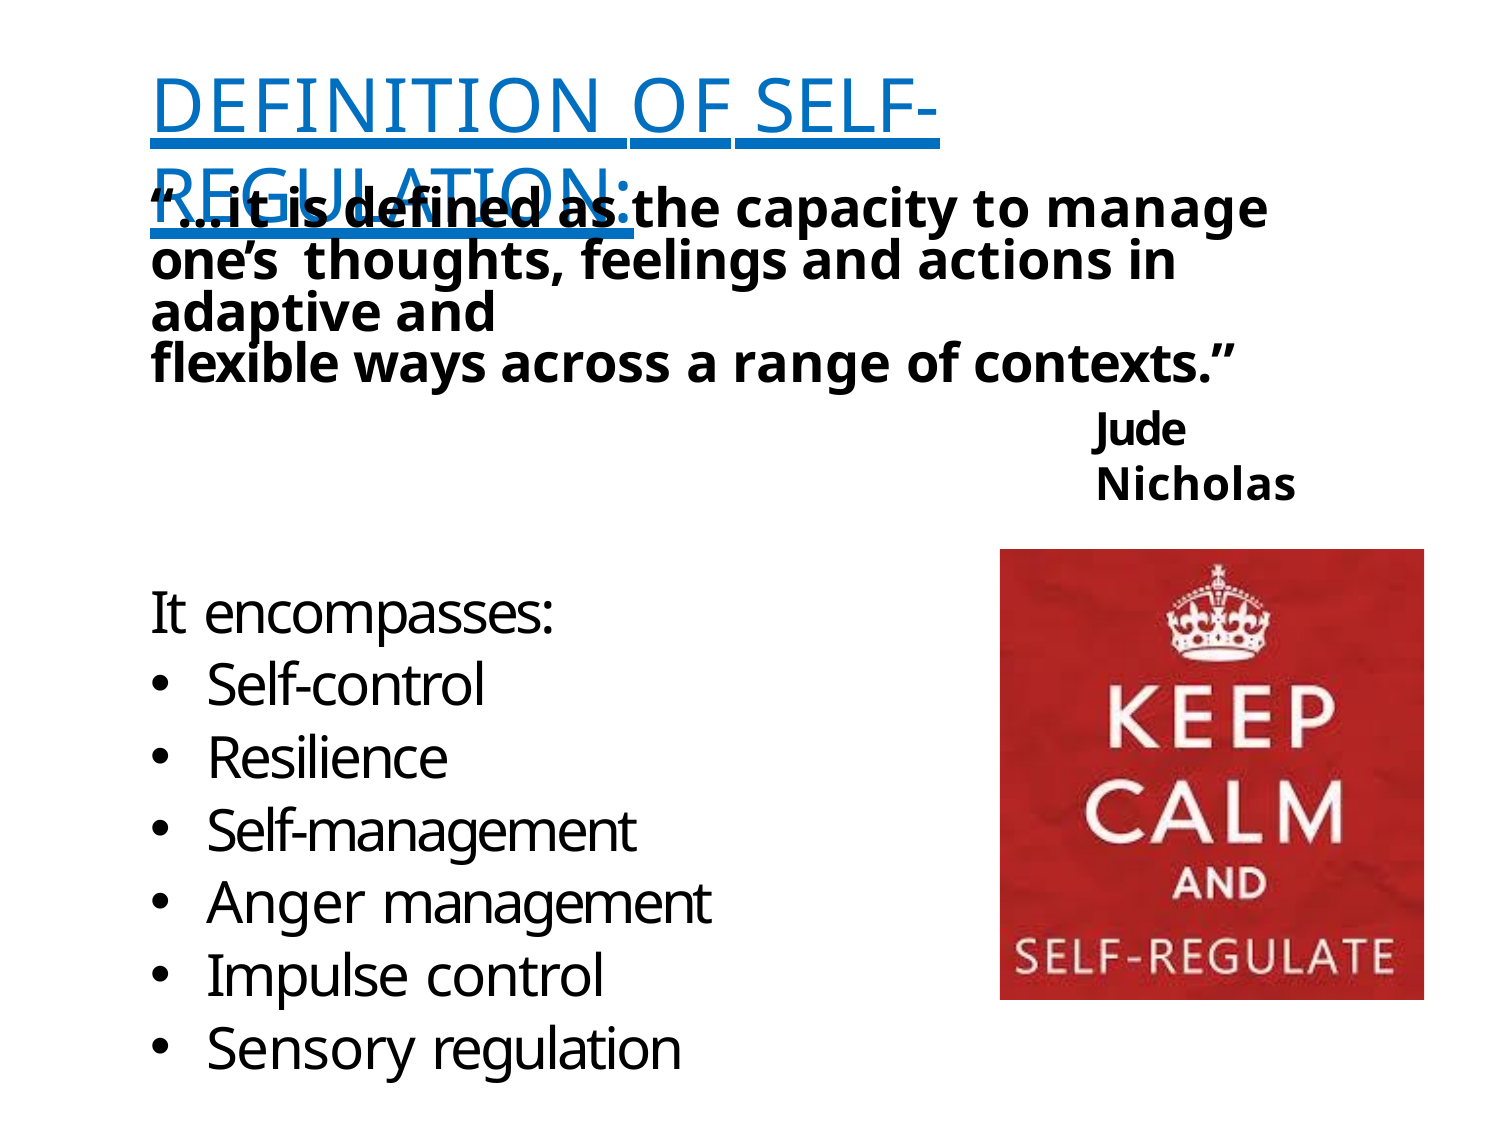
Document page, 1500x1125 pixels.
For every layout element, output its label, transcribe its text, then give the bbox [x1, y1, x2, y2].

text_box [999, 549, 1425, 1000]
text_box “…it is defined as the capacity to manage one’s thoughts, feelings and actions in adaptive and flexible ways across a range of contexts.” Jude Nicholas It encompasses: Self-control Resilience Self-management Anger management Impulse control Sensory regulation [147, 170, 1388, 1081]
title DEFINITION OF SELF-REGULATION: [147, 54, 1340, 170]
